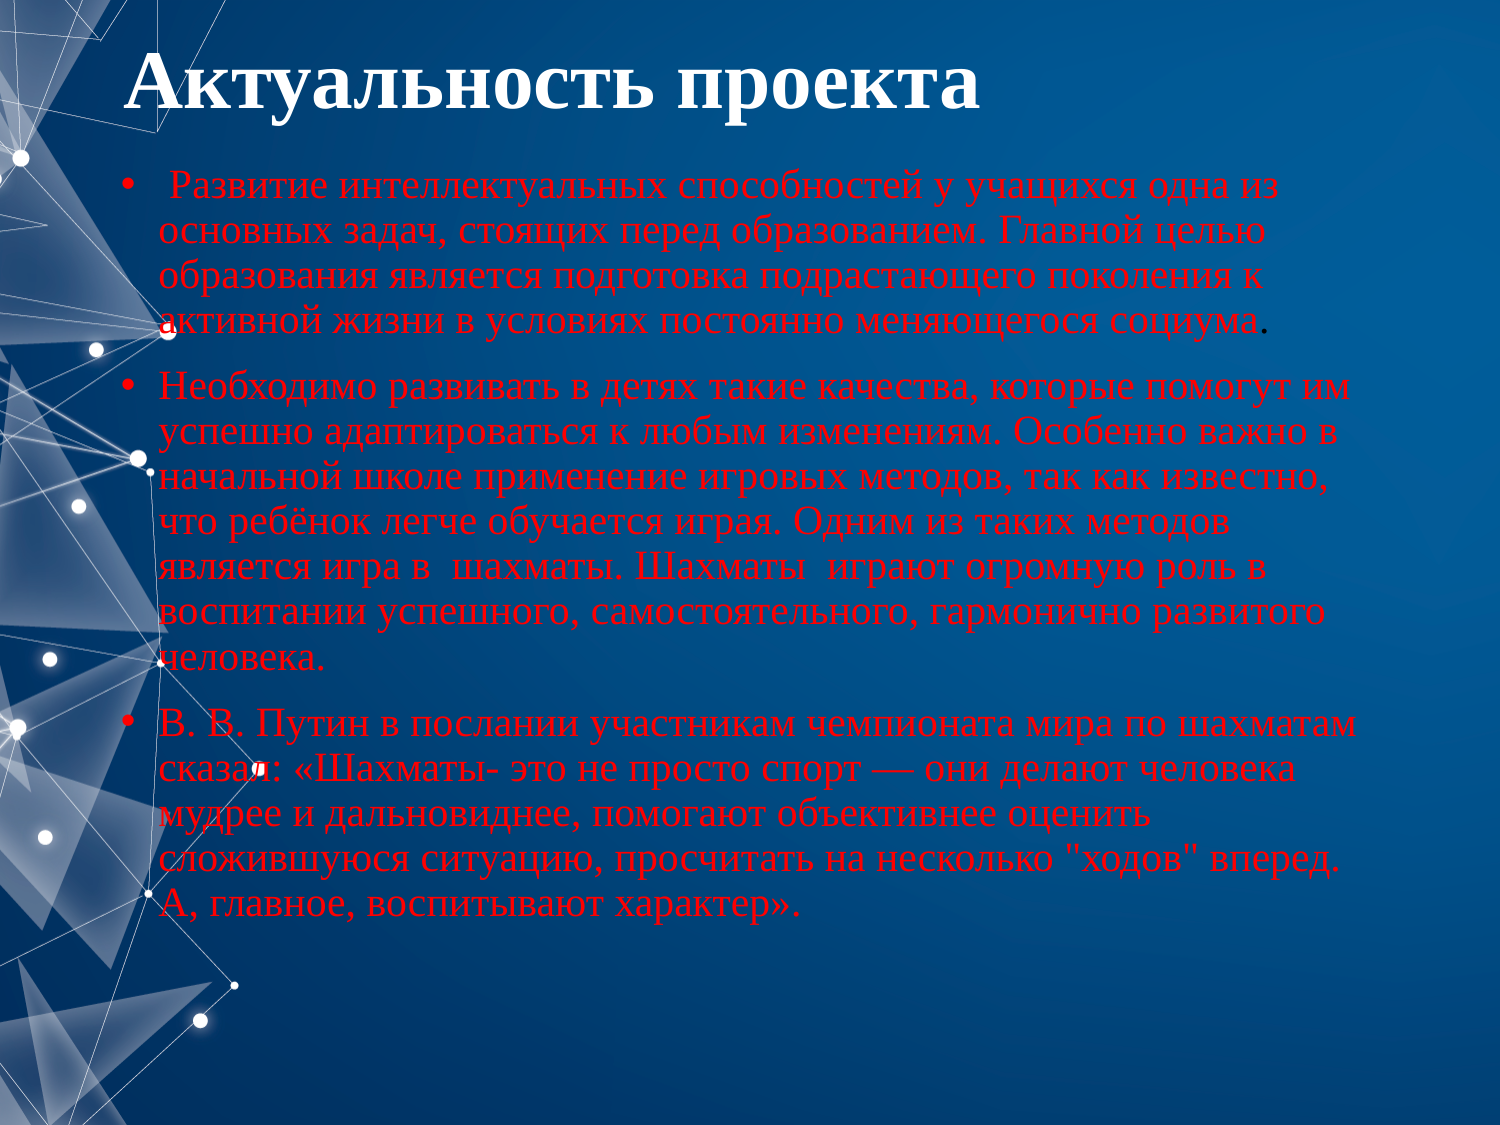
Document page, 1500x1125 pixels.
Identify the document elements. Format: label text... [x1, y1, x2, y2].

title Актуальность проекта [108, 0, 1395, 155]
list Развитие интеллектуальных способностей у учащихся одна из основных задач, стоящих перед образованием. Главной целью образования является подготовка подрастающего поколения к активной жизни в условиях постоянно меняющегося социума. Необходимо развивать в детях такие качества, которые помогут им успешно адаптироваться к любым изменениям. Особенно важно в начальной школе применение игровых методов, так как известно, что ребёнок легче обучается играя. Одним из таких методов является игра в шахматы. Шахматы играют огромную роль в воспитании успешного, самостоятельного, гармонично развитого человека. В. В. Путин в послании участникам чемпионата мира по шахматам сказал: «Шахматы- это не просто спорт — они делают человека мудрее и дальновиднее, помогают объективнее оценить сложившуюся ситуацию, просчитать на несколько "ходов" вперед. А, главное, воспитывают характер». [105, 155, 1397, 1014]
picture [0, 0, 1500, 1125]
